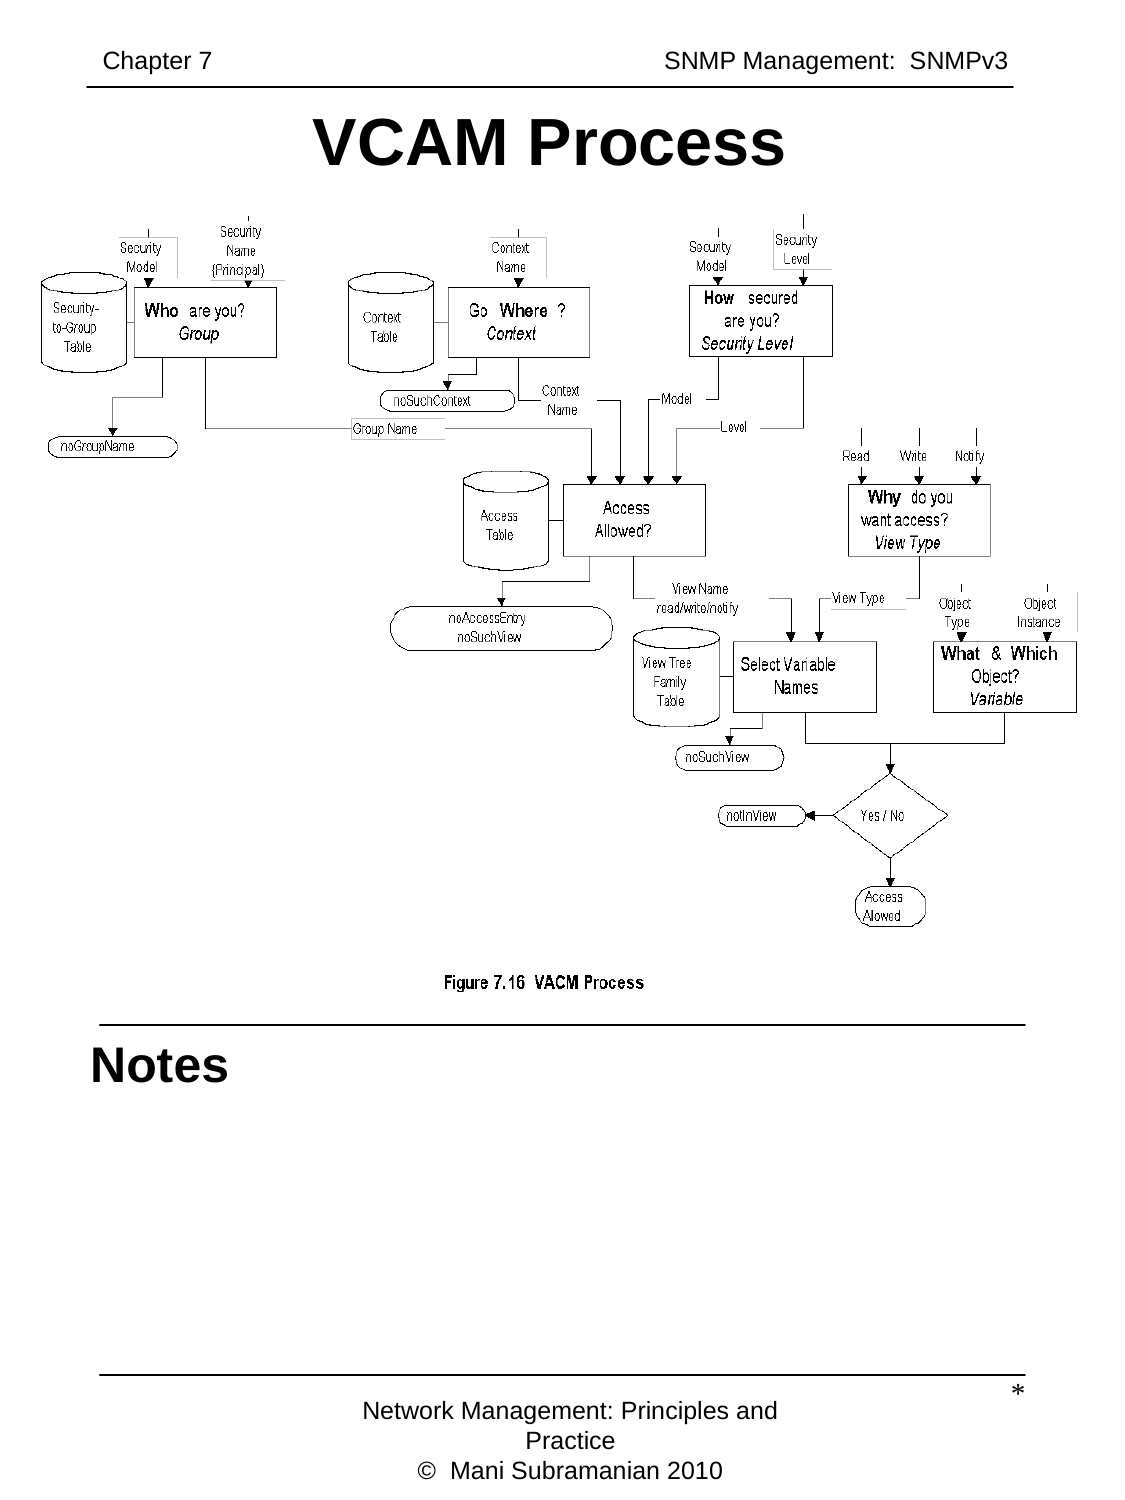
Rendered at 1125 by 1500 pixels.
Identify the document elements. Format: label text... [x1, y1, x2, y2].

text_box VCAM Process [87, 96, 1013, 188]
text_box Notes [0, 1024, 250, 1100]
text_box Network Management: Principles and Practice © Mani Subramanian 2010 [299, 1387, 806, 1463]
picture [37, 206, 1088, 1003]
text_box Chapter 7 SNMP Management: SNMPv3 [87, 37, 1033, 83]
text_box * [806, 1366, 1041, 1467]
